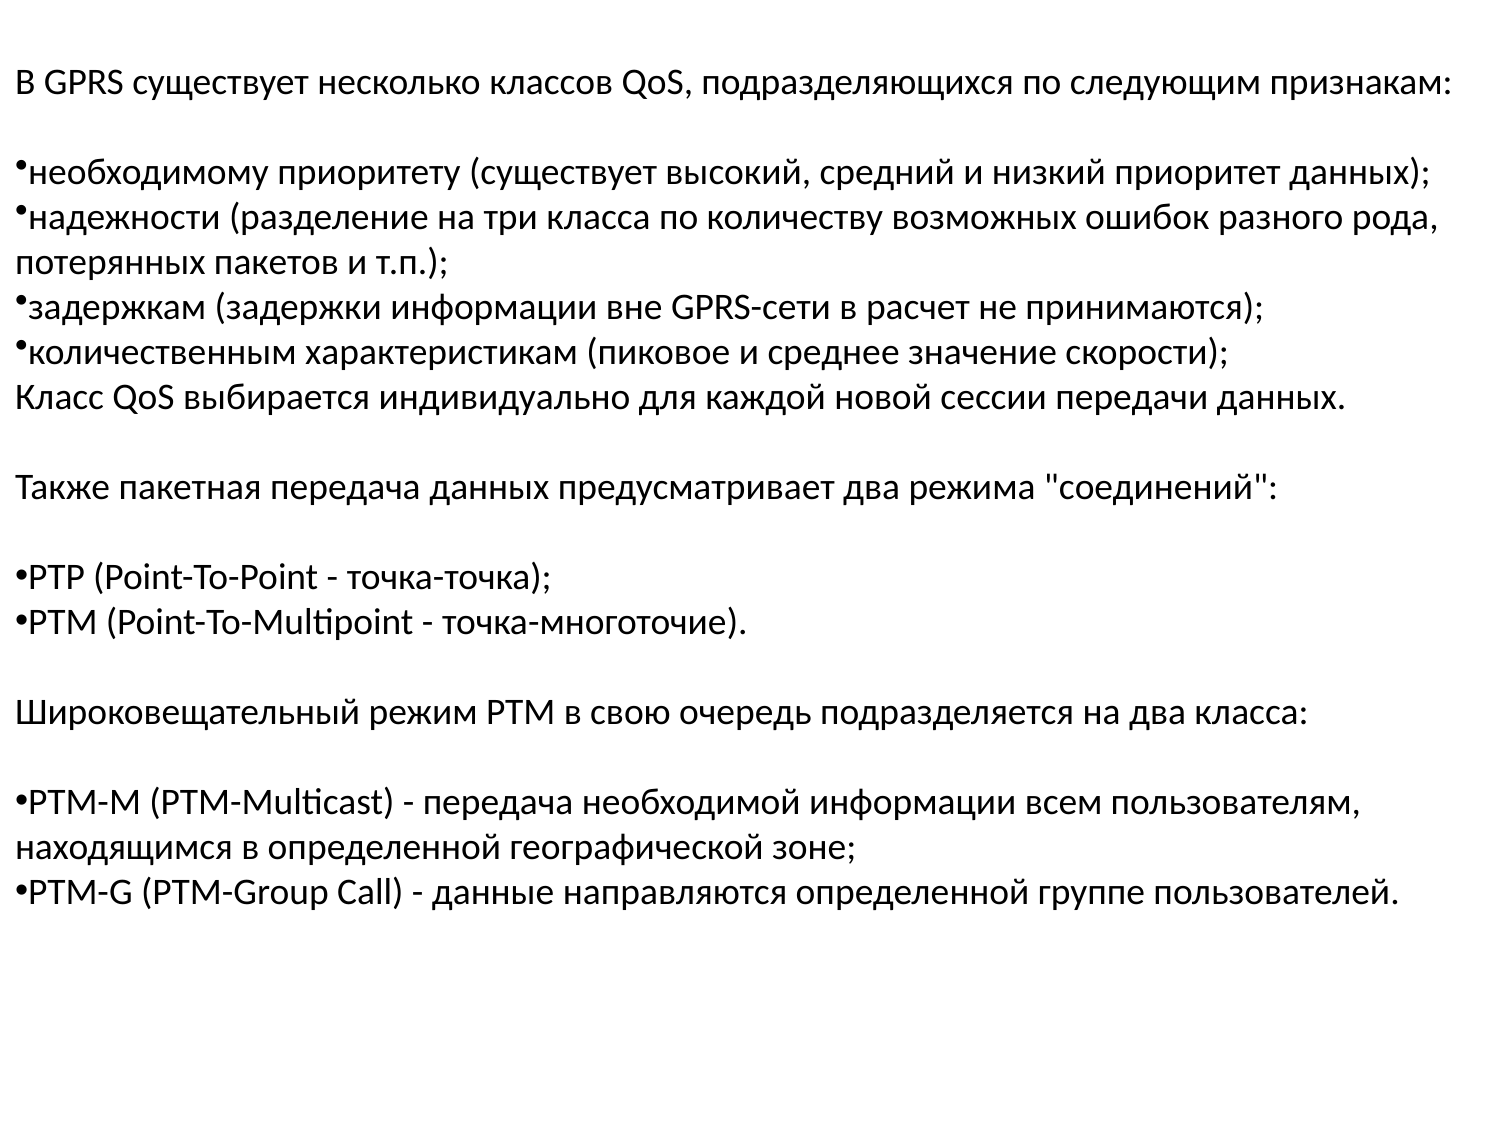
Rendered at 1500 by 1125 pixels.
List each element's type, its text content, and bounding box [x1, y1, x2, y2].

text_box В GPRS существует несколько классов QoS, подразделяющихся по следующим признакам: необходимому приоритету (существует высокий, средний и низкий приоритет данных); надежности (разделение на три класса по количеству возможных ошибок разного рода, потерянных пакетов и т.п.); задержкам (задержки информации вне GPRS-сети в расчет не принимаются); количественным характеристикам (пиковое и среднее значение скорости); Класс QoS выбирается индивидуально для каждой новой сессии передачи данных. Также пакетная передача данных предусматривает два режима "соединений": PTP (Point-To-Point - точка-точка); PTM (Point-To-Multipoint - точка-многоточие). Широковещательный режим РТМ в свою очередь подразделяется на два класса: PTM-M (PTM-Multicast) - передача необходимой информации всем пользователям, находящимся в определенной географической зоне; PTM-G (PTM-Group Call) - данные направляются определенной группе пользователей. [0, 4, 1500, 965]
